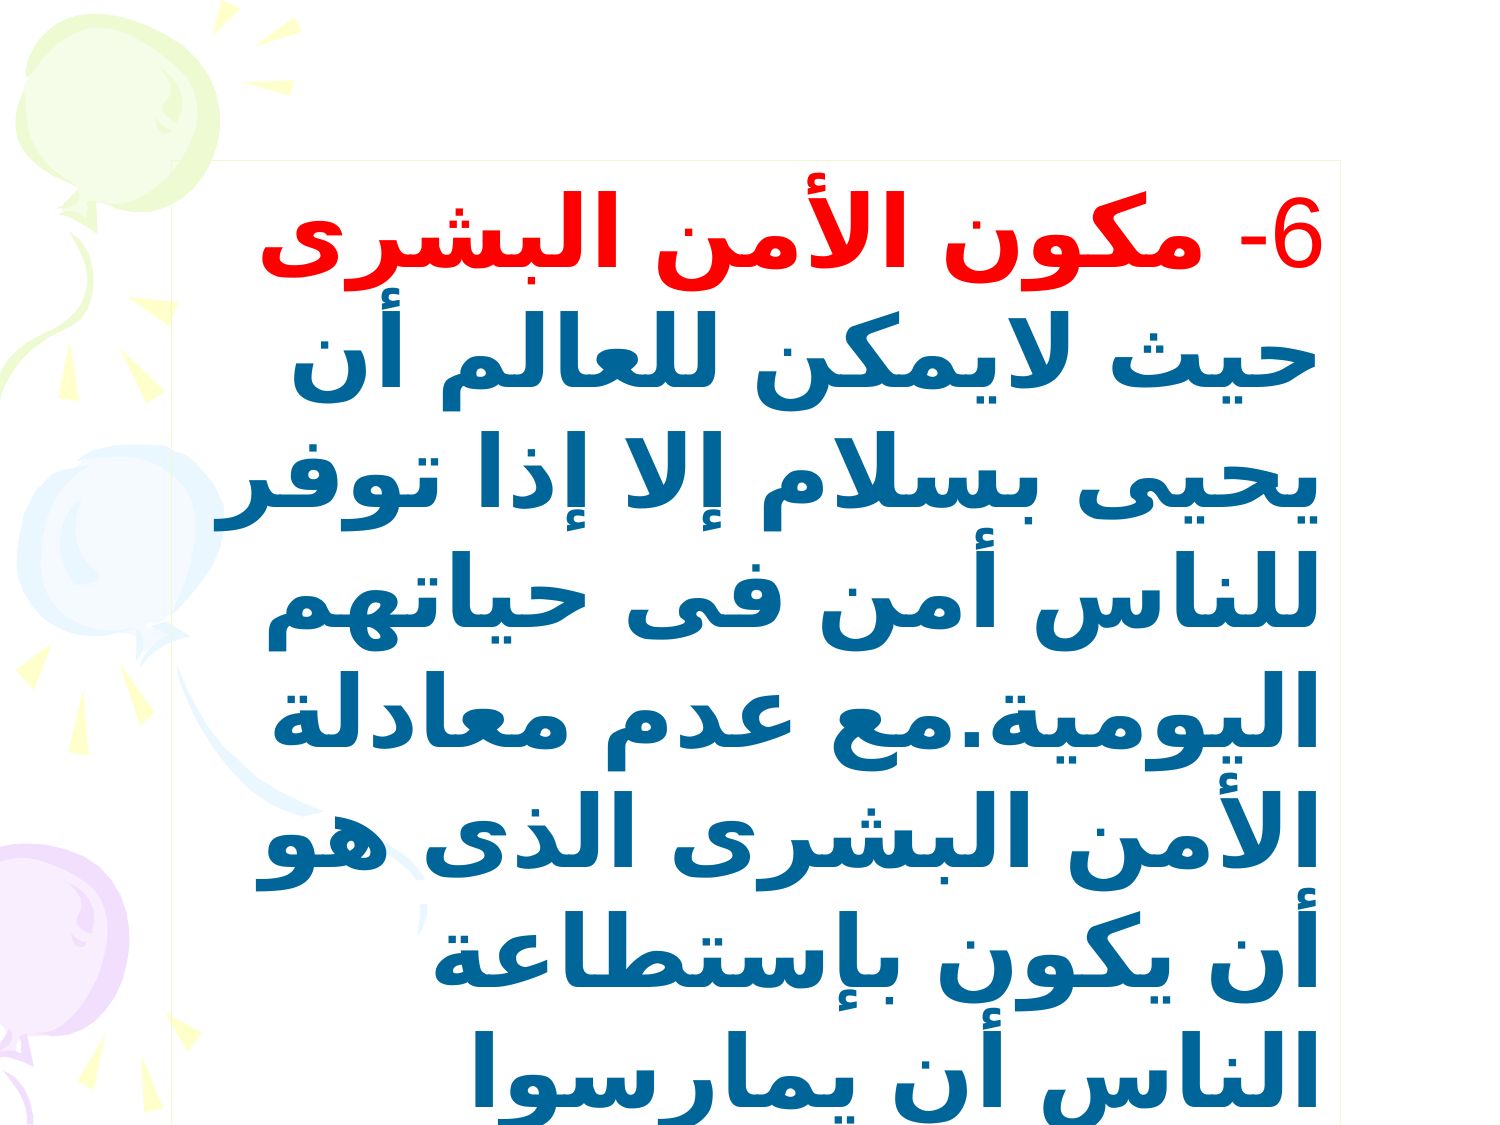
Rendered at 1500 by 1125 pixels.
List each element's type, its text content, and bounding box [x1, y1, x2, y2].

text_box 6- مكون الأمن البشرى حيث لايمكن للعالم أن يحيى بسلام إلا إذا توفر للناس أمن فى حياتهم اليومية.مع عدم معادلة الأمن البشرى الذى هو أن يكون بإستطاعة الناس أن يمارسوا إختياراتهم فى مأمن وبحرية ، . [171, 160, 1341, 1125]
